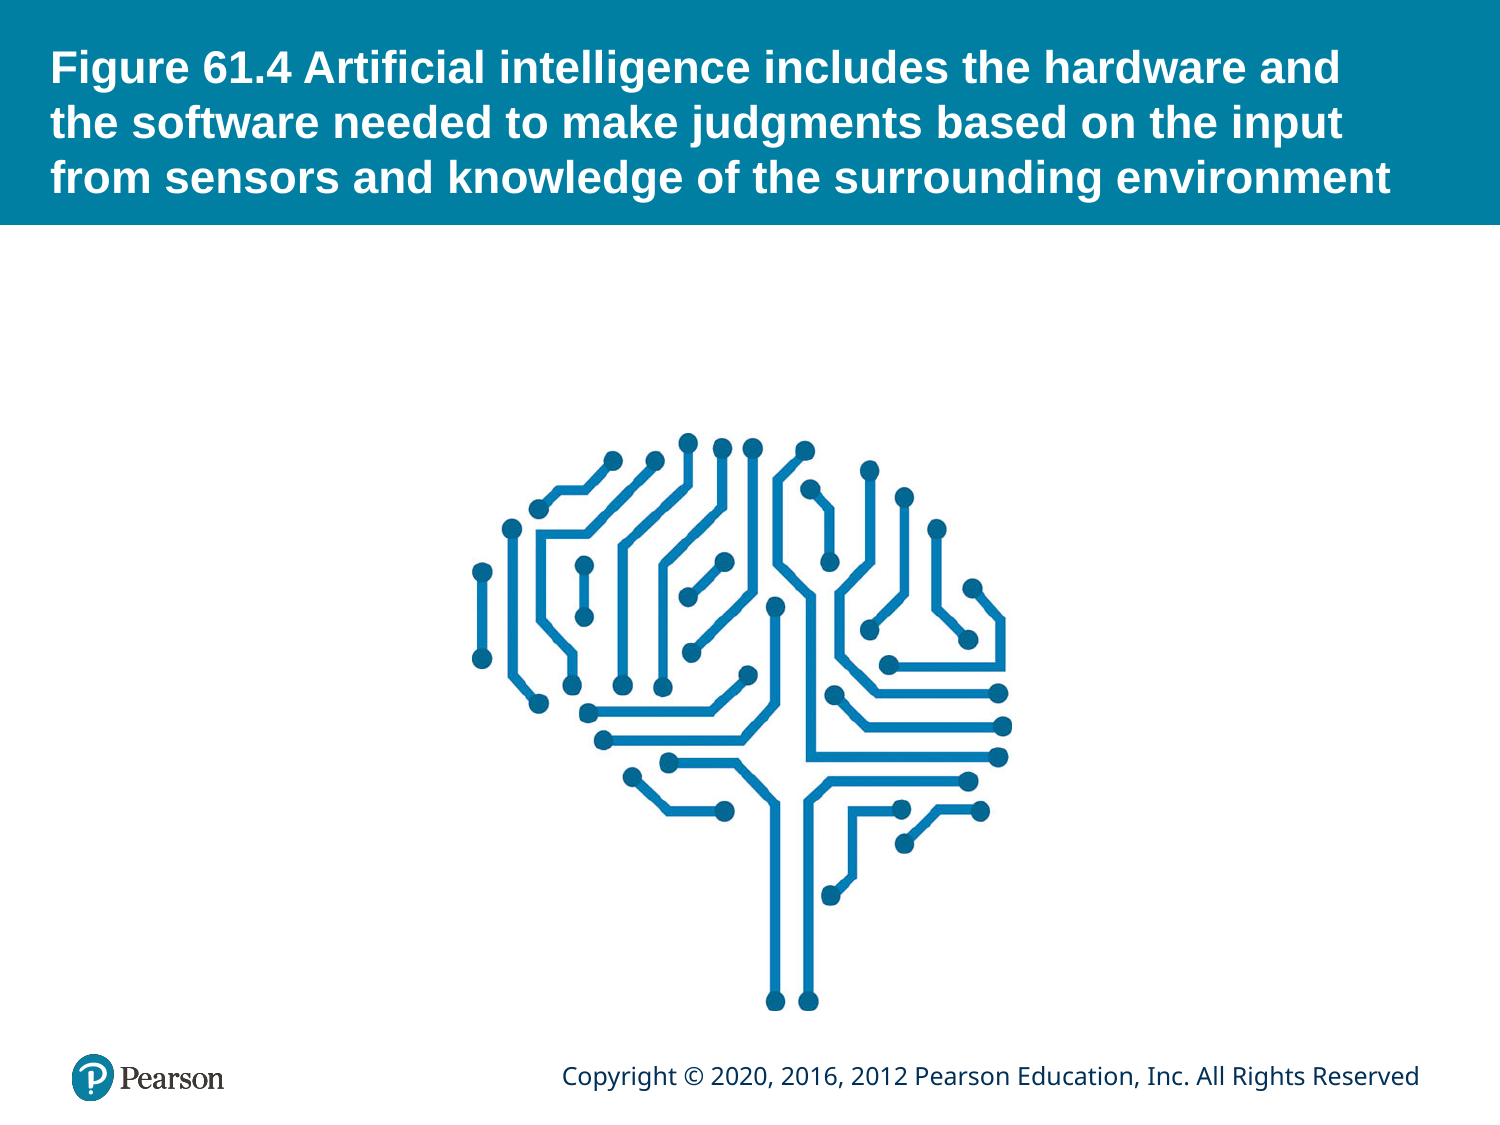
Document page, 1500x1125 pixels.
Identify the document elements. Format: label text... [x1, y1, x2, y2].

picture [584, 50, 589, 62]
picture [98, 1054, 224, 1101]
picture [540, 54, 553, 62]
title Figure 61.4 Artificial intelligence includes the hardware and the software needed to make judgments based on the input from sensors and knowledge of the surrounding environment [50, 62, 1400, 203]
picture [72, 1088, 83, 1101]
picture [472, 433, 1012, 1012]
picture [981, 50, 986, 62]
picture [477, 50, 482, 62]
picture [596, 50, 601, 62]
picture [54, 52, 76, 62]
picture [833, 50, 838, 62]
picture [876, 50, 894, 62]
picture [275, 52, 287, 62]
picture [206, 52, 224, 62]
picture [232, 52, 244, 62]
picture [80, 1063, 106, 1088]
picture [383, 50, 396, 62]
picture [355, 54, 367, 62]
picture [1047, 50, 1052, 62]
picture [1319, 50, 1337, 62]
picture [963, 54, 976, 62]
picture [1134, 50, 1139, 62]
picture [313, 52, 326, 62]
picture [72, 1054, 87, 1070]
